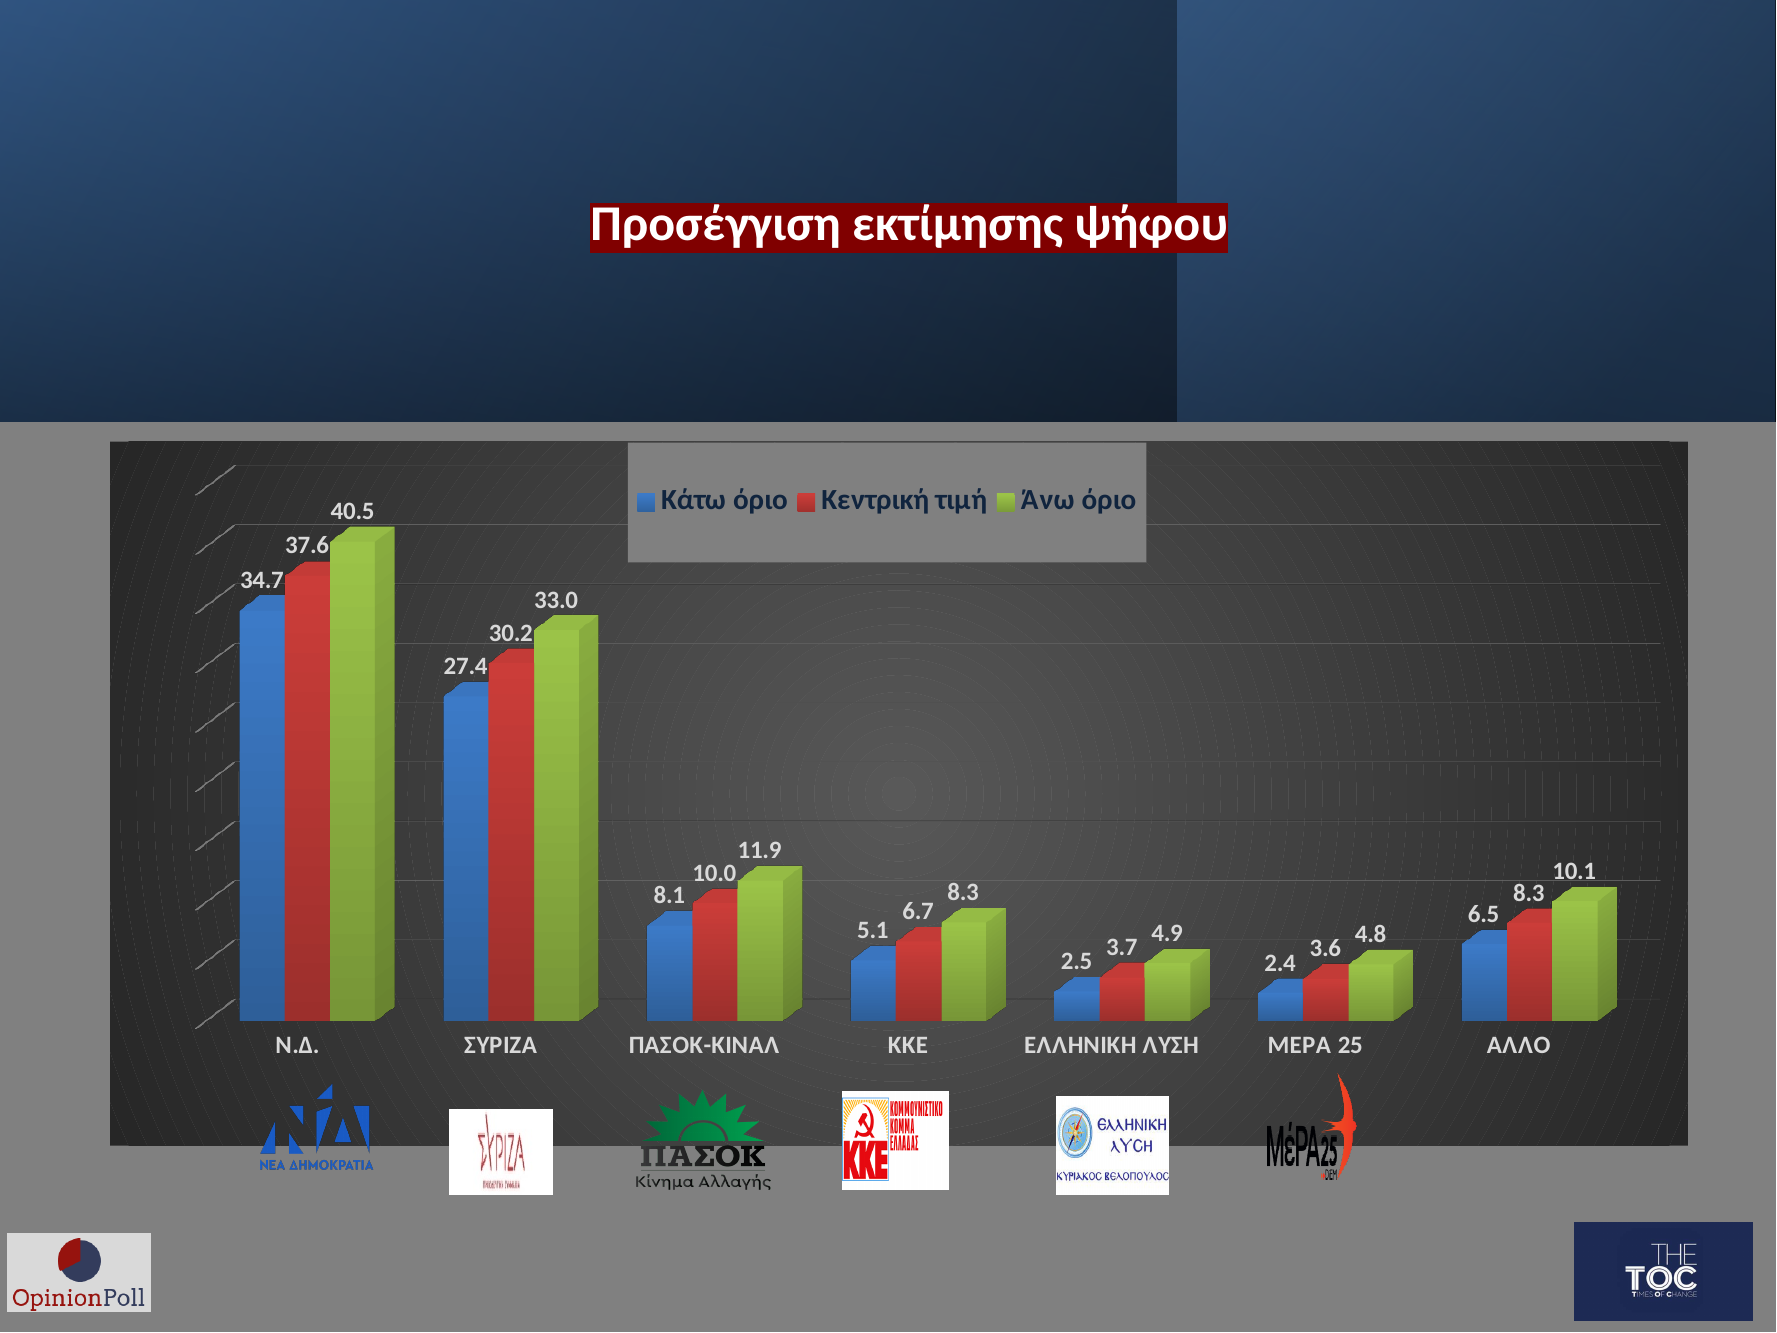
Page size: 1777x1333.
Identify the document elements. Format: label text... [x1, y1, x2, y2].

text_box [0, 424, 1776, 1332]
picture [1056, 1096, 1170, 1195]
picture [7, 1233, 151, 1312]
picture [842, 1091, 949, 1190]
text_box [0, 0, 1776, 424]
picture [260, 1083, 374, 1170]
chart [109, 441, 1689, 1146]
title Προσέγγιση εκτίμησης ψήφου [201, 67, 1618, 374]
picture [1573, 1222, 1754, 1321]
picture [1267, 1073, 1357, 1181]
picture [448, 1109, 554, 1196]
picture [636, 1089, 771, 1190]
